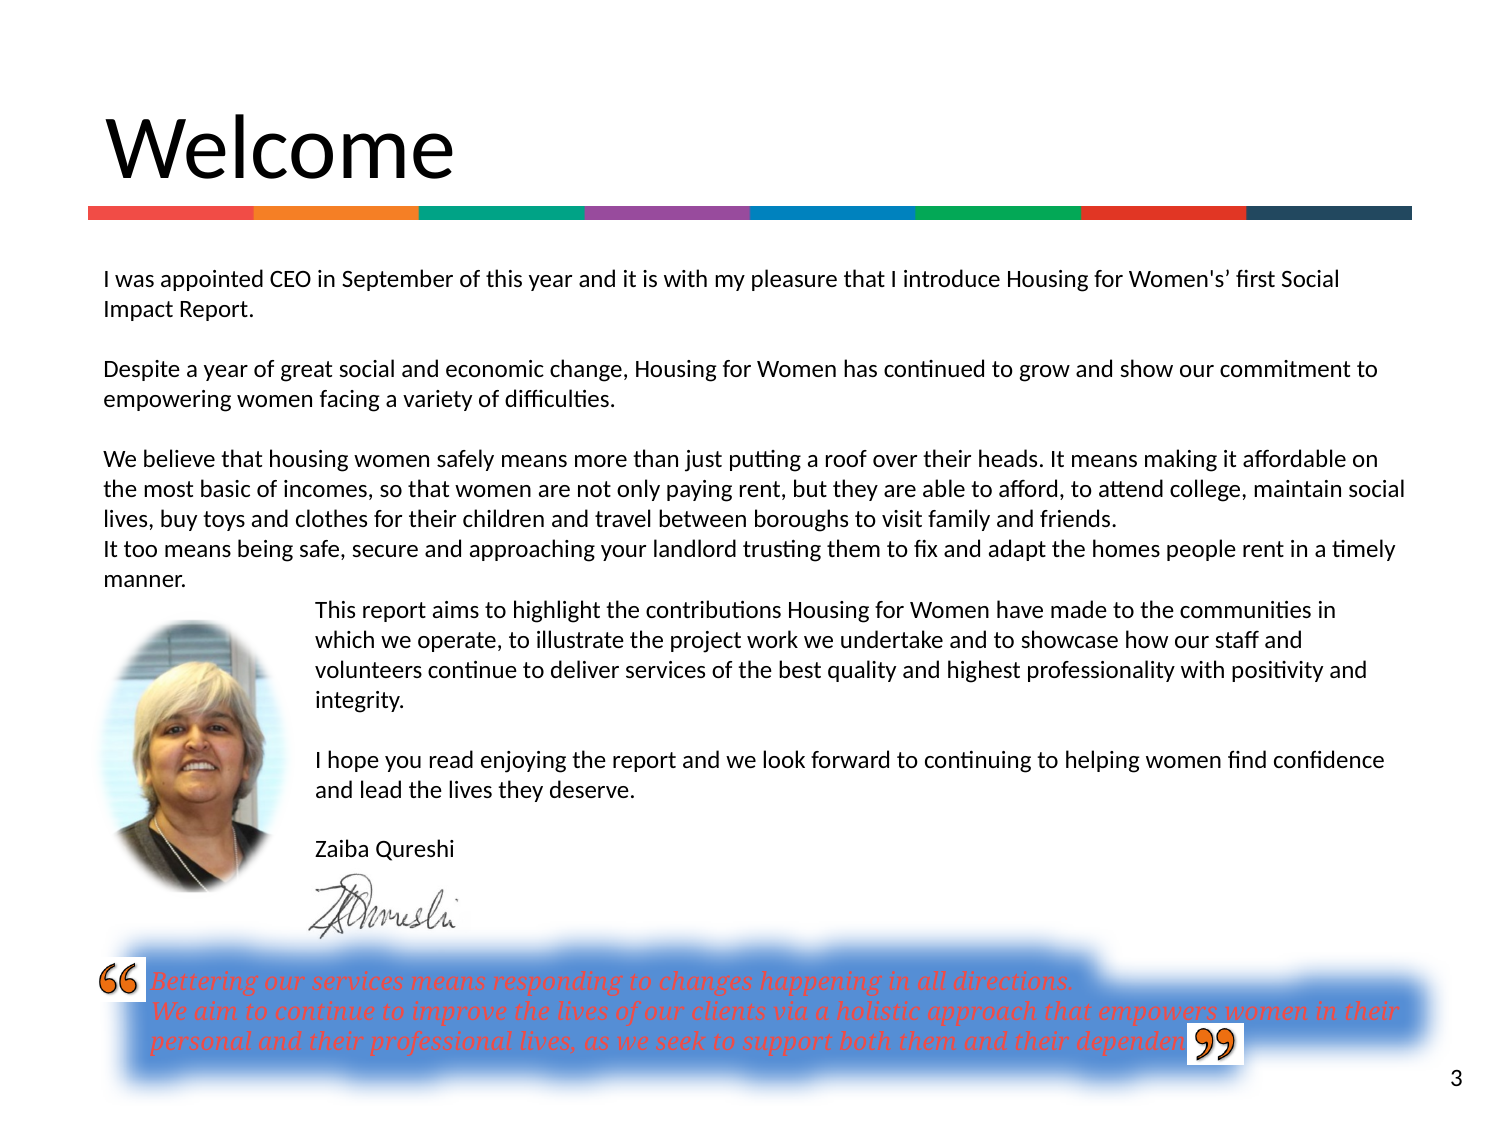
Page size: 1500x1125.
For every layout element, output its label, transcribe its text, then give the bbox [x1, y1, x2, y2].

text_box Bettering our services means responding to changes happening in all directions. We aim to continue to improve the lives of our clients via a holistic approach that empowers women in their personal and their professional lives, as we seek to support both them and their dependents. [135, 958, 1447, 1063]
title Welcome [49, 42, 513, 242]
text_box I was appointed CEO in September of this year and it is with my pleasure that I introduce Housing for Women's’ first Social Impact Report. Despite a year of great social and economic change, Housing for Women has continued to grow and show our commitment to empowering women facing a variety of difficulties. We believe that housing women safely means more than just putting a roof over their heads. It means making it affordable on the most basic of incomes, so that women are not only paying rent, but they are able to afford, to attend college, maintain social lives, buy toys and clothes for their children and travel between boroughs to visit family and friends. It too means being safe, secure and approaching your landlord trusting them to fix and adapt the homes people rent in a timely manner. [88, 255, 1426, 600]
text_box This report aims to highlight the contributions Housing for Women have made to the communities in which we operate, to illustrate the project work we undertake and to showcase how our staff and volunteers continue to deliver services of the best quality and highest professionality with positivity and integrity. I hope you read enjoying the report and we look forward to continuing to helping women find confidence and lead the lives they deserve. Zaiba Qureshi [300, 586, 1412, 871]
picture [88, 206, 750, 221]
picture [90, 609, 296, 901]
picture [300, 857, 473, 955]
picture [93, 957, 146, 1002]
picture [916, 206, 1412, 221]
picture [1186, 1023, 1244, 1065]
